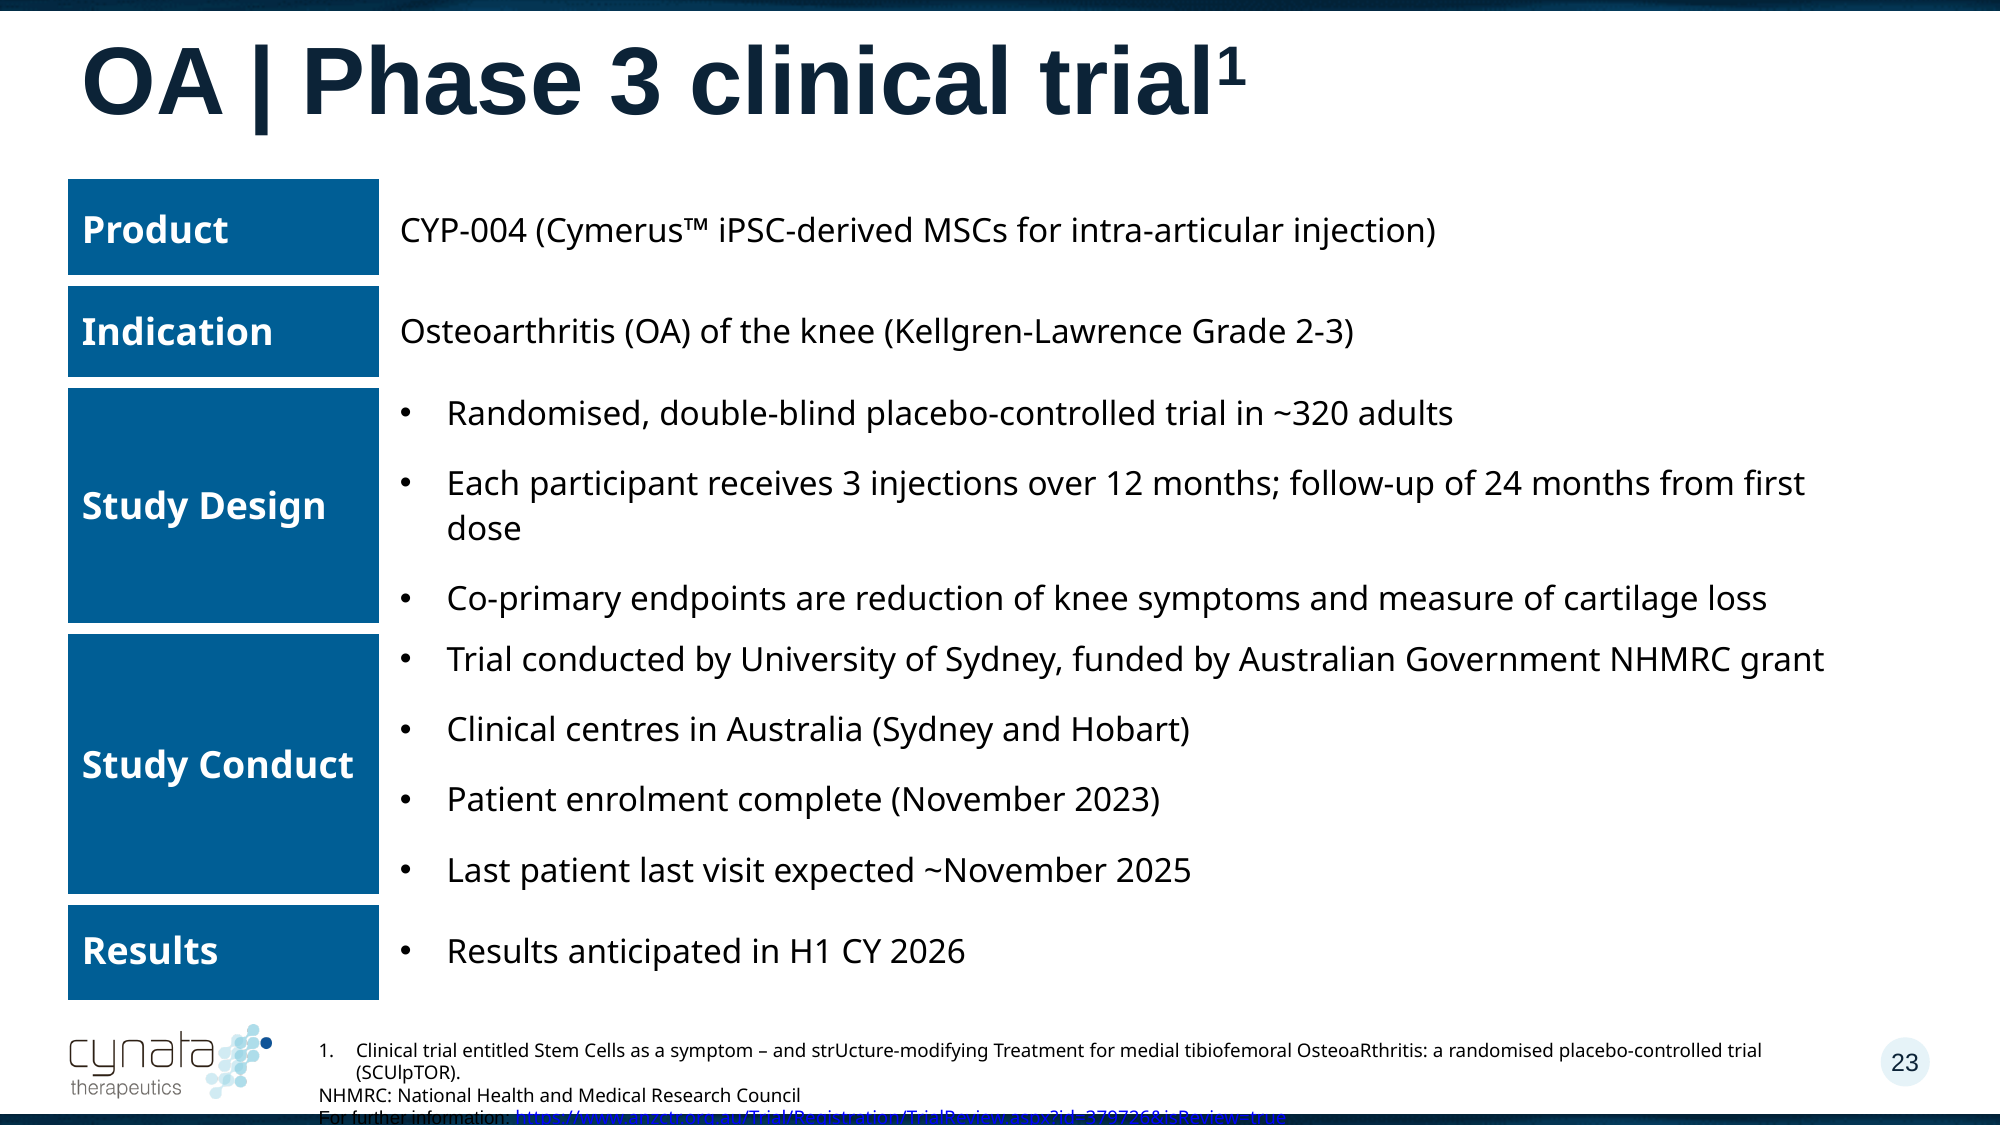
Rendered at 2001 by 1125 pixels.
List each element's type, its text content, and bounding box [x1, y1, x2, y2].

slide_number 23 [1871, 1031, 1940, 1092]
table_cell Results [68, 905, 379, 1000]
picture [66, 1024, 272, 1099]
table_cell Trial conducted by University of Sydney, funded by Australian Government NHMRC grant Clinical centres in Australia (Sydney and Hobart) Patient enrolment complete (November 2023) Last patient last visit expected ~November 2025 [390, 634, 1902, 894]
table_header CYP-004 (Cymerus™ iPSC-derived MSCs for intra-articular injection) [390, 179, 1902, 275]
table_cell Results anticipated in H1 CY 2026 [390, 905, 1902, 1000]
table_cell Study Design [68, 388, 379, 623]
text_box Clinical trial entitled Stem Cells as a symptom – and strUcture-modifying Treatment for medial tibiofemoral OsteoaRthritis: a randomised placebo-controlled trial (SCUlpTOR). NHMRC: National Health and Medical Research Council For further information: https://www.anzctr.org.au/Trial/Registration/TrialReview.aspx?id=379726&isReview=true [303, 1031, 1850, 1125]
table_cell Indication [68, 286, 379, 377]
picture [1850, 1114, 2000, 1125]
table_cell Osteoarthritis (OA) of the knee (Kellgren-Lawrence Grade 2-3) [390, 286, 1902, 377]
title OA | Phase 3 clinical trial1 [66, 41, 1933, 126]
table_cell Study Conduct [68, 634, 379, 894]
table_header Product [68, 179, 379, 275]
picture [0, 1114, 303, 1125]
picture [0, 0, 2000, 11]
table_cell Randomised, double-blind placebo-controlled trial in ~320 adults Each participant receives 3 injections over 12 months; follow-up of 24 months from first dose Co-primary endpoints are reduction of knee symptoms and measure of cartilage loss [390, 388, 1902, 623]
